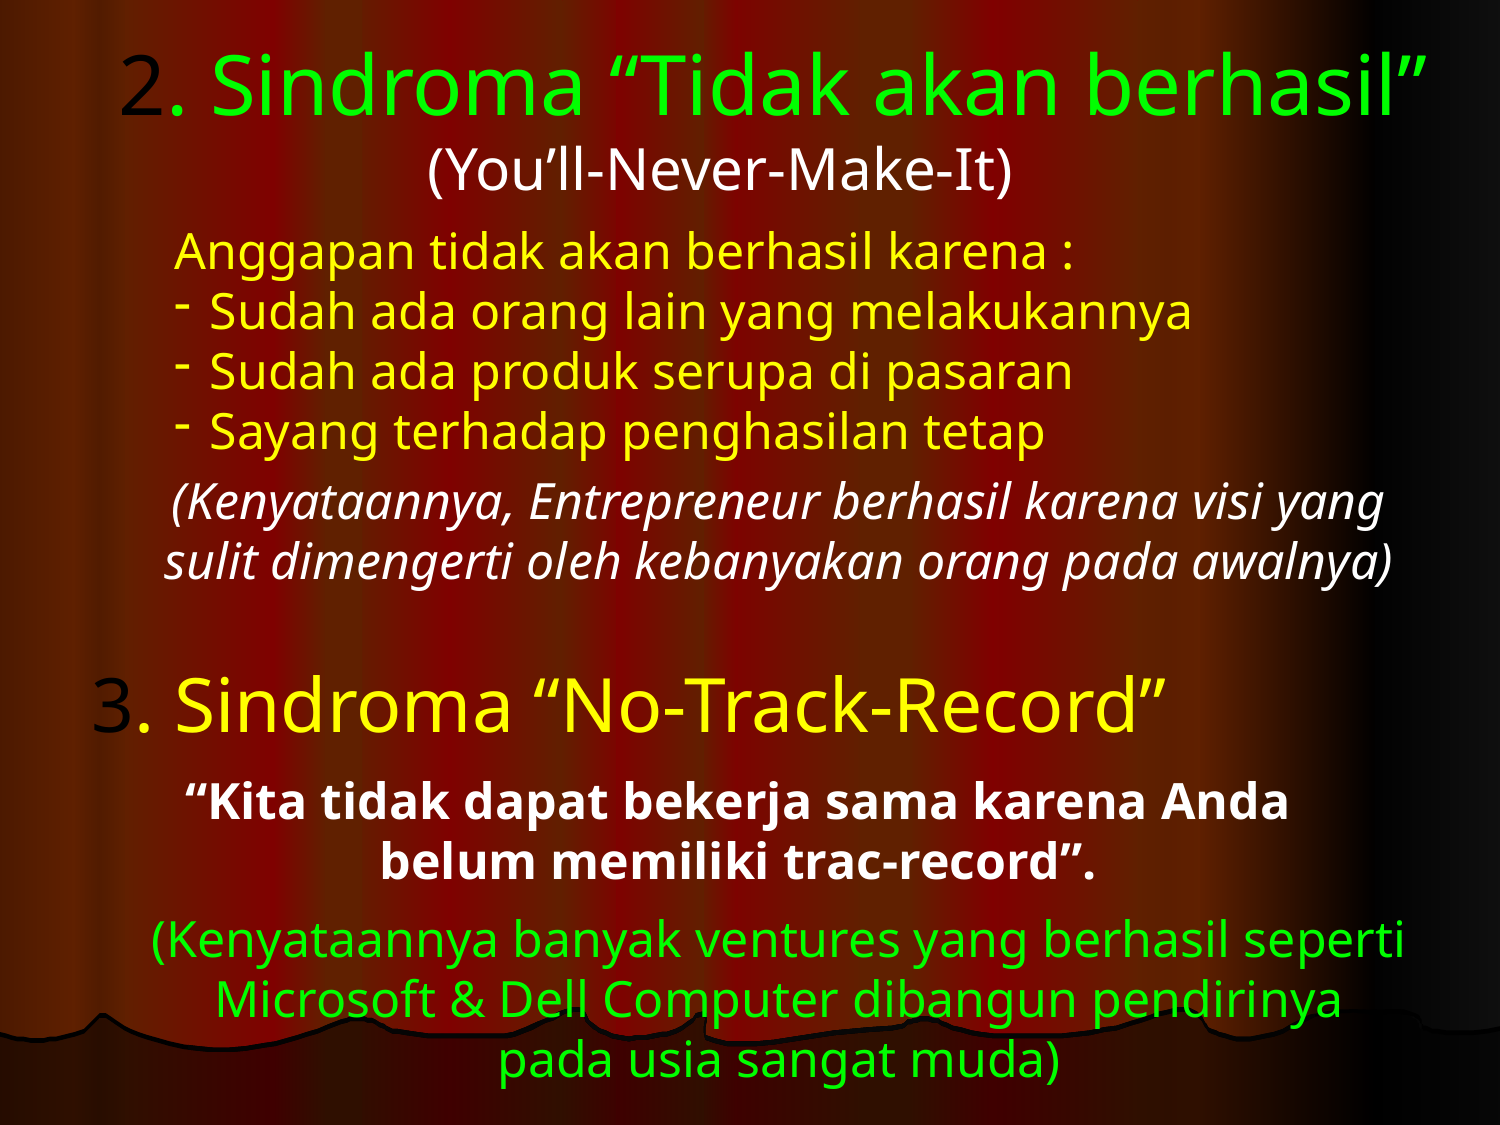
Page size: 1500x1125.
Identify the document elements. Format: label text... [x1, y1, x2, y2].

text_box “Kita tidak dapat bekerja sama karena Anda belum memiliki trac-record”. [88, 762, 1388, 898]
text_box 2. Sindroma “Tidak akan berhasil” [100, 24, 1447, 140]
text_box 3. Sindroma “No-Track-Record” [76, 649, 1436, 755]
text_box Anggapan tidak akan berhasil karena : Sudah ada orang lain yang melakukannya Sudah ada produk serupa di pasaran Sayang terhadap penghasilan tetap [159, 212, 1447, 468]
text_box (Kenyataannya, Entrepreneur berhasil karena visi yang sulit dimengerti oleh kebanyakan orang pada awalnya) [135, 462, 1424, 598]
text_box (Kenyataannya banyak ventures yang berhasil seperti Microsoft & Dell Computer dibangun pendirinya pada usia sangat muda) [135, 899, 1424, 1095]
text_box (You’ll-Never-Make-It) [171, 125, 1270, 210]
